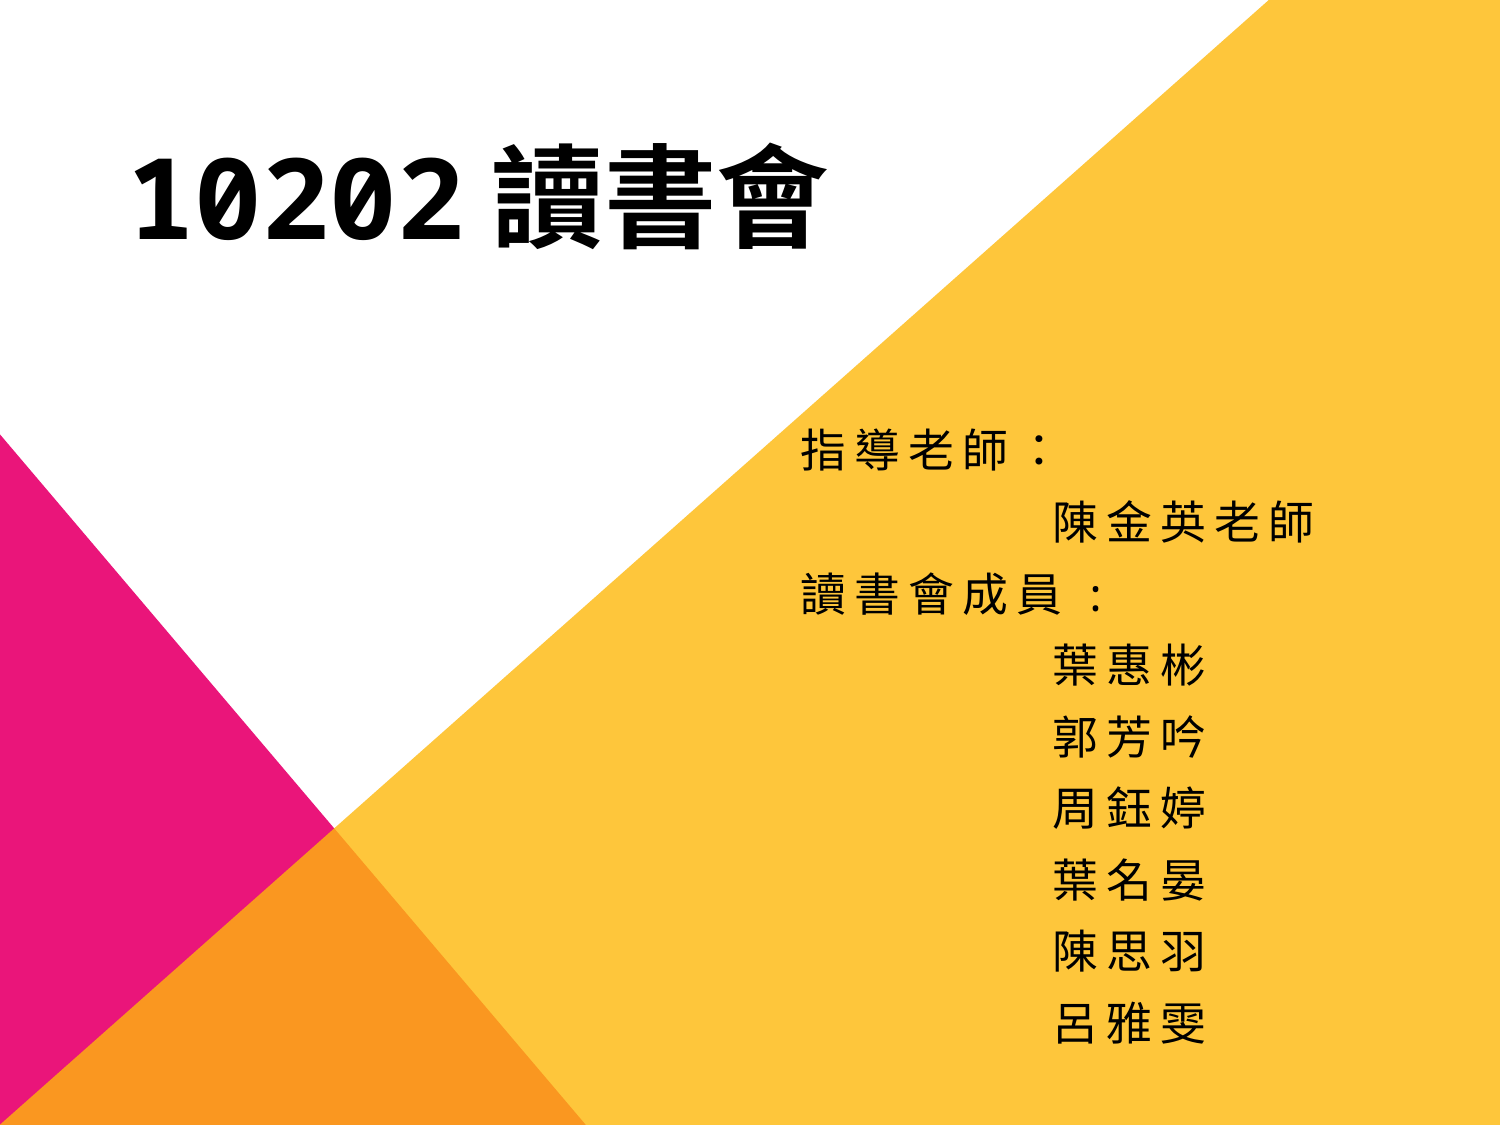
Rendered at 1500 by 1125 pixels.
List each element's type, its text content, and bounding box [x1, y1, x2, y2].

title 10202讀書會 [112, 66, 987, 264]
subtitle 指導老師： 陳金英老師 讀書會成員: 葉惠彬 郭芳吟 周鈺婷 葉名晏 陳思羽 呂雅雯 [785, 420, 1500, 1125]
